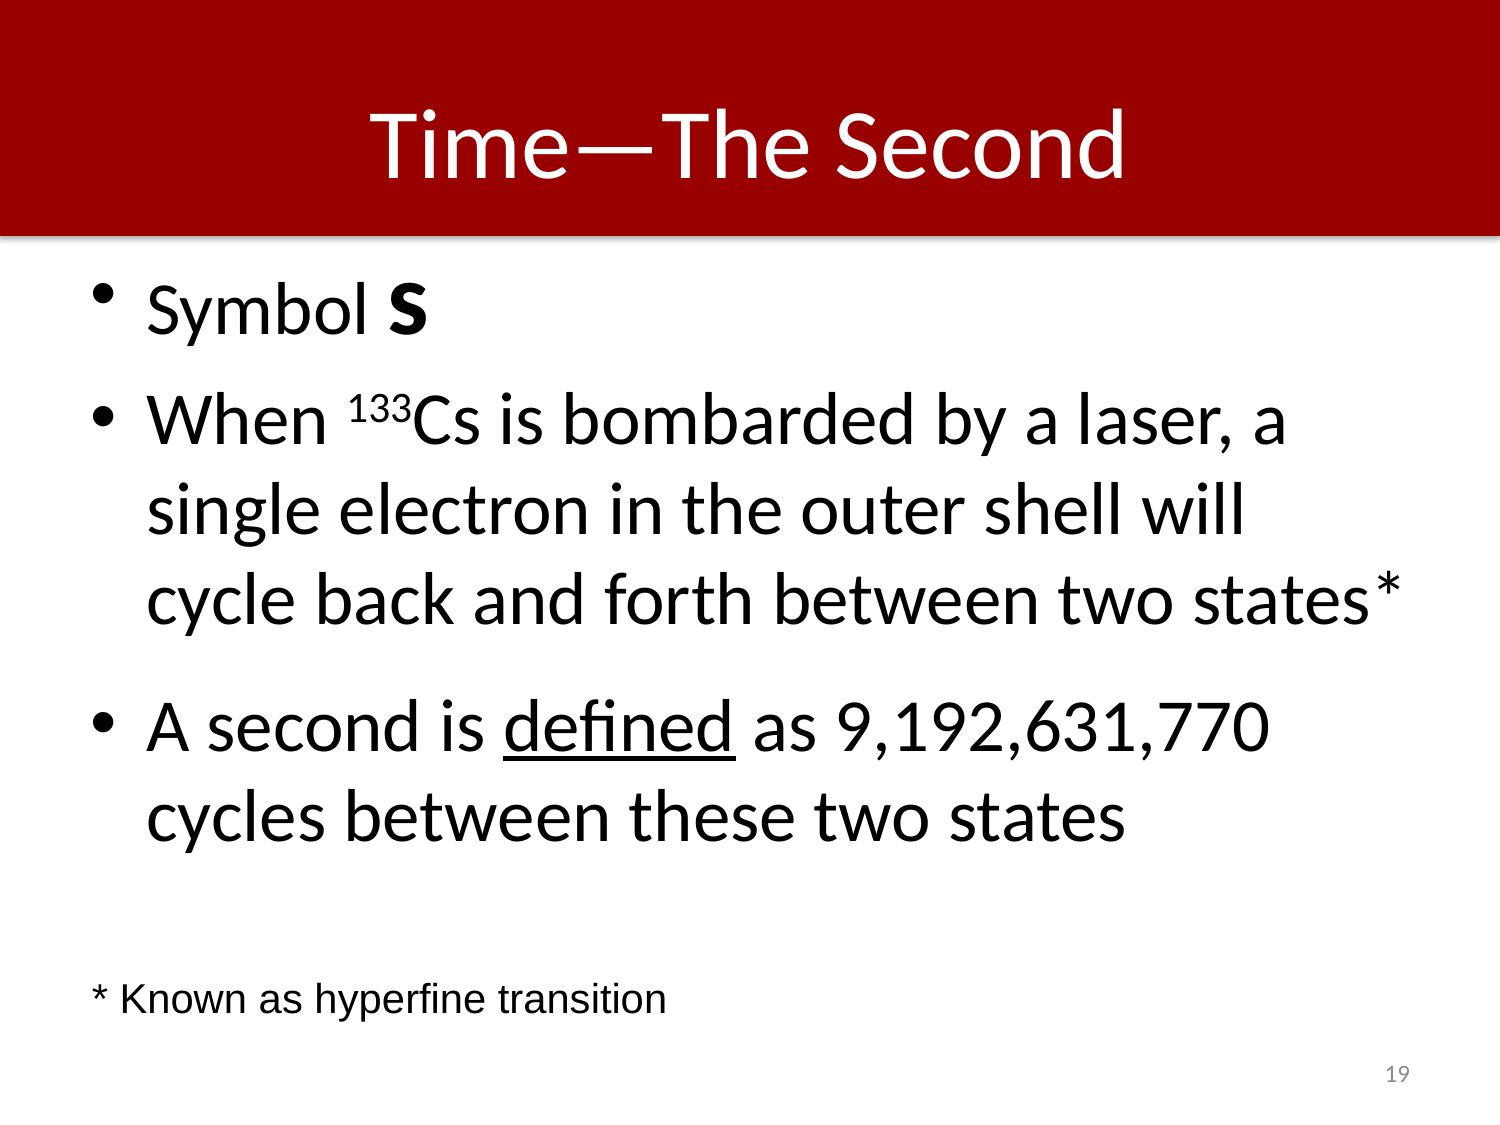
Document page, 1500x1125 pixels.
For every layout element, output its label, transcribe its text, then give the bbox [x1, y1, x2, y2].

title Time—The Second [75, 45, 1425, 222]
slide_number 19 [1074, 1042, 1425, 1103]
list Symbol s When 133Cs is bombarded by a laser, a single electron in the outer shell will cycle back and forth between two states* A second is defined as 9,192,631,770 cycles between these two states [75, 222, 1425, 965]
text_box * Known as hyperfine transition [77, 964, 683, 1030]
